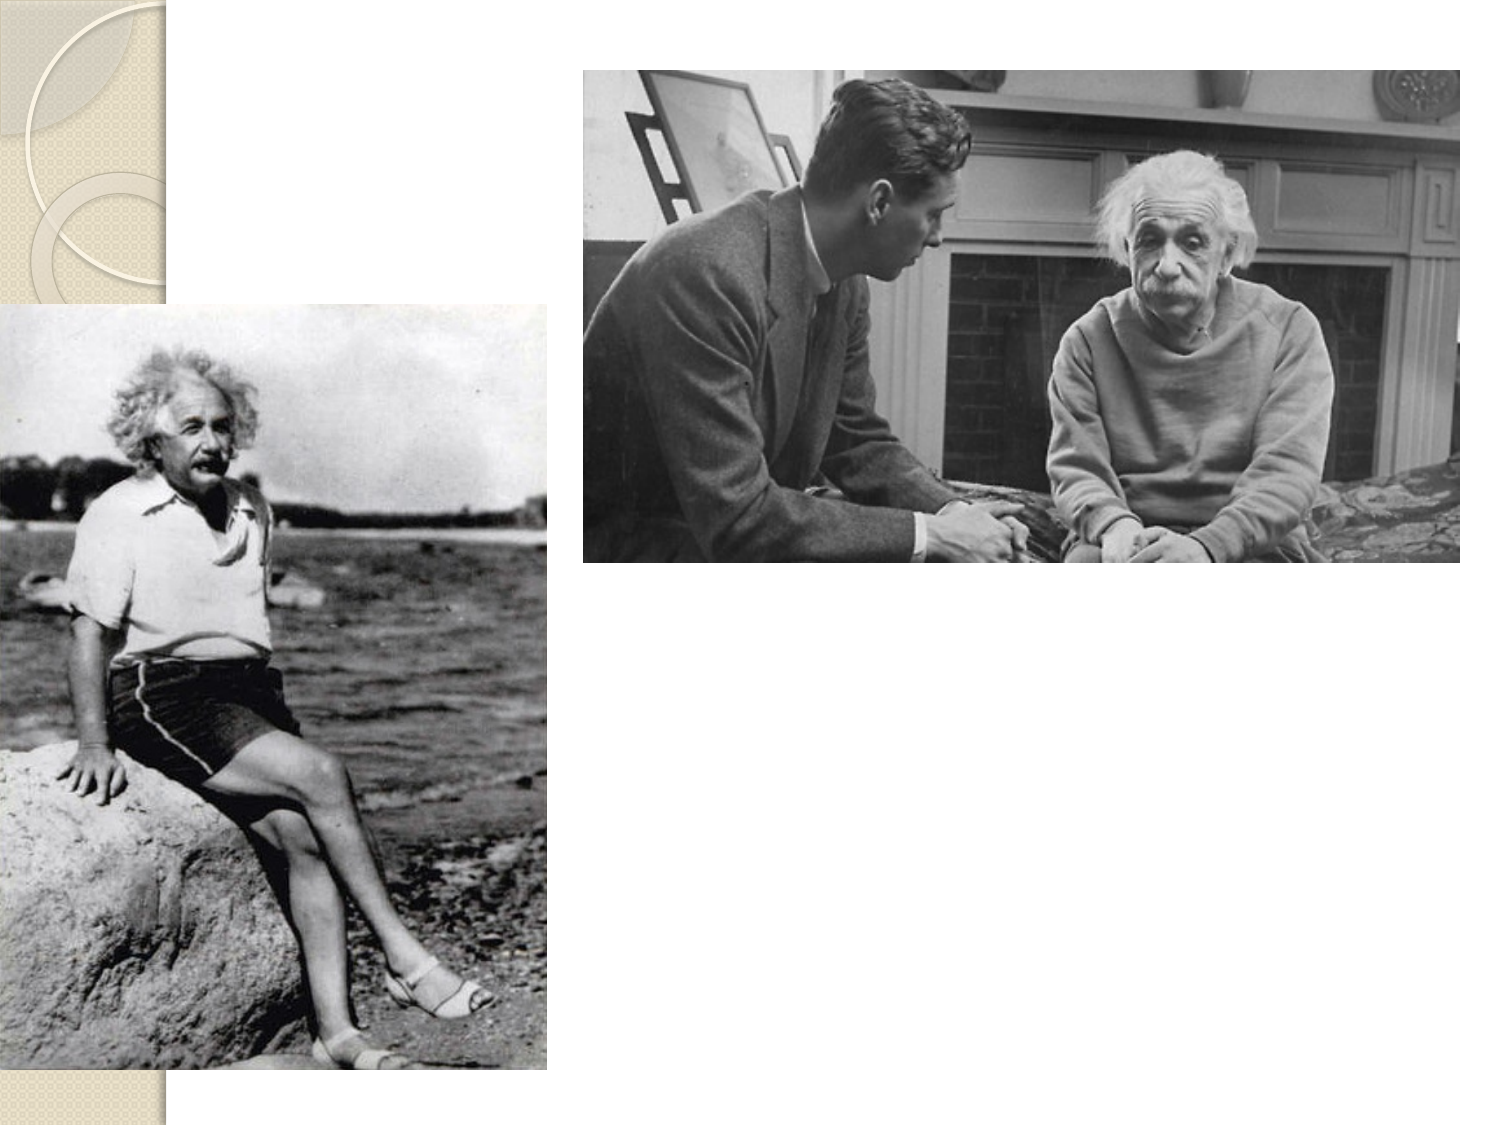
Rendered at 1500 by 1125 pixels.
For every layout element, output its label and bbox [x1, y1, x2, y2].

list [0, 304, 547, 1070]
list [583, 70, 1460, 563]
